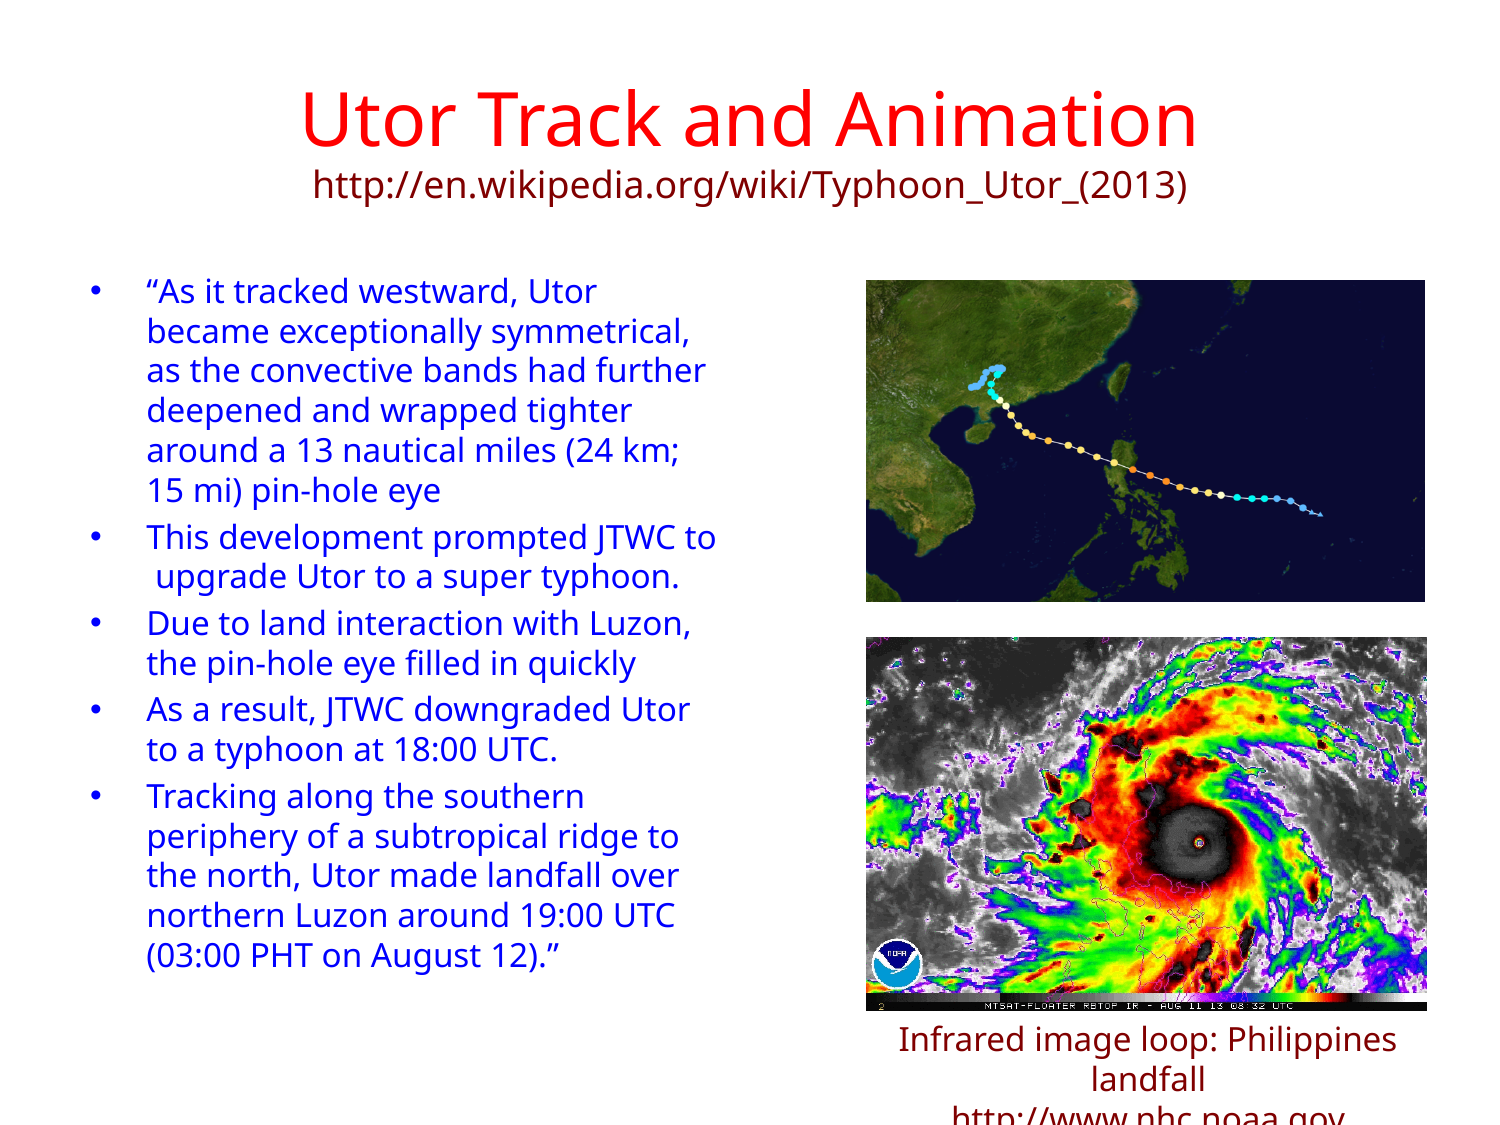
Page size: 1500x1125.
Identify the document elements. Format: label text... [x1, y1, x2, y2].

picture [866, 636, 1427, 1011]
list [866, 272, 1426, 608]
title Utor Track and Animation http://en.wikipedia.org/wiki/Typhoon_Utor_(2013) [75, 45, 1425, 233]
text_box Infrared image loop: Philippines landfall http://www.nhc.noaa.gov [824, 1011, 1473, 1125]
list “As it tracked westward, Utor became exceptionally symmetrical, as the convective bands had further deepened and wrapped tighter around a 13 nautical miles (24 km; 15 mi) pin-hole eye This development prompted JTWC to upgrade Utor to a super typhoon. Due to land interaction with Luzon, the pin-hole eye filled in quickly As a result, JTWC downgraded Utor to a typhoon at 18:00 UTC. Tracking along the southern periphery of a subtropical ridge to the north, Utor made landfall over northern Luzon around 19:00 UTC (03:00 PHT on August 12).” [75, 262, 738, 1005]
